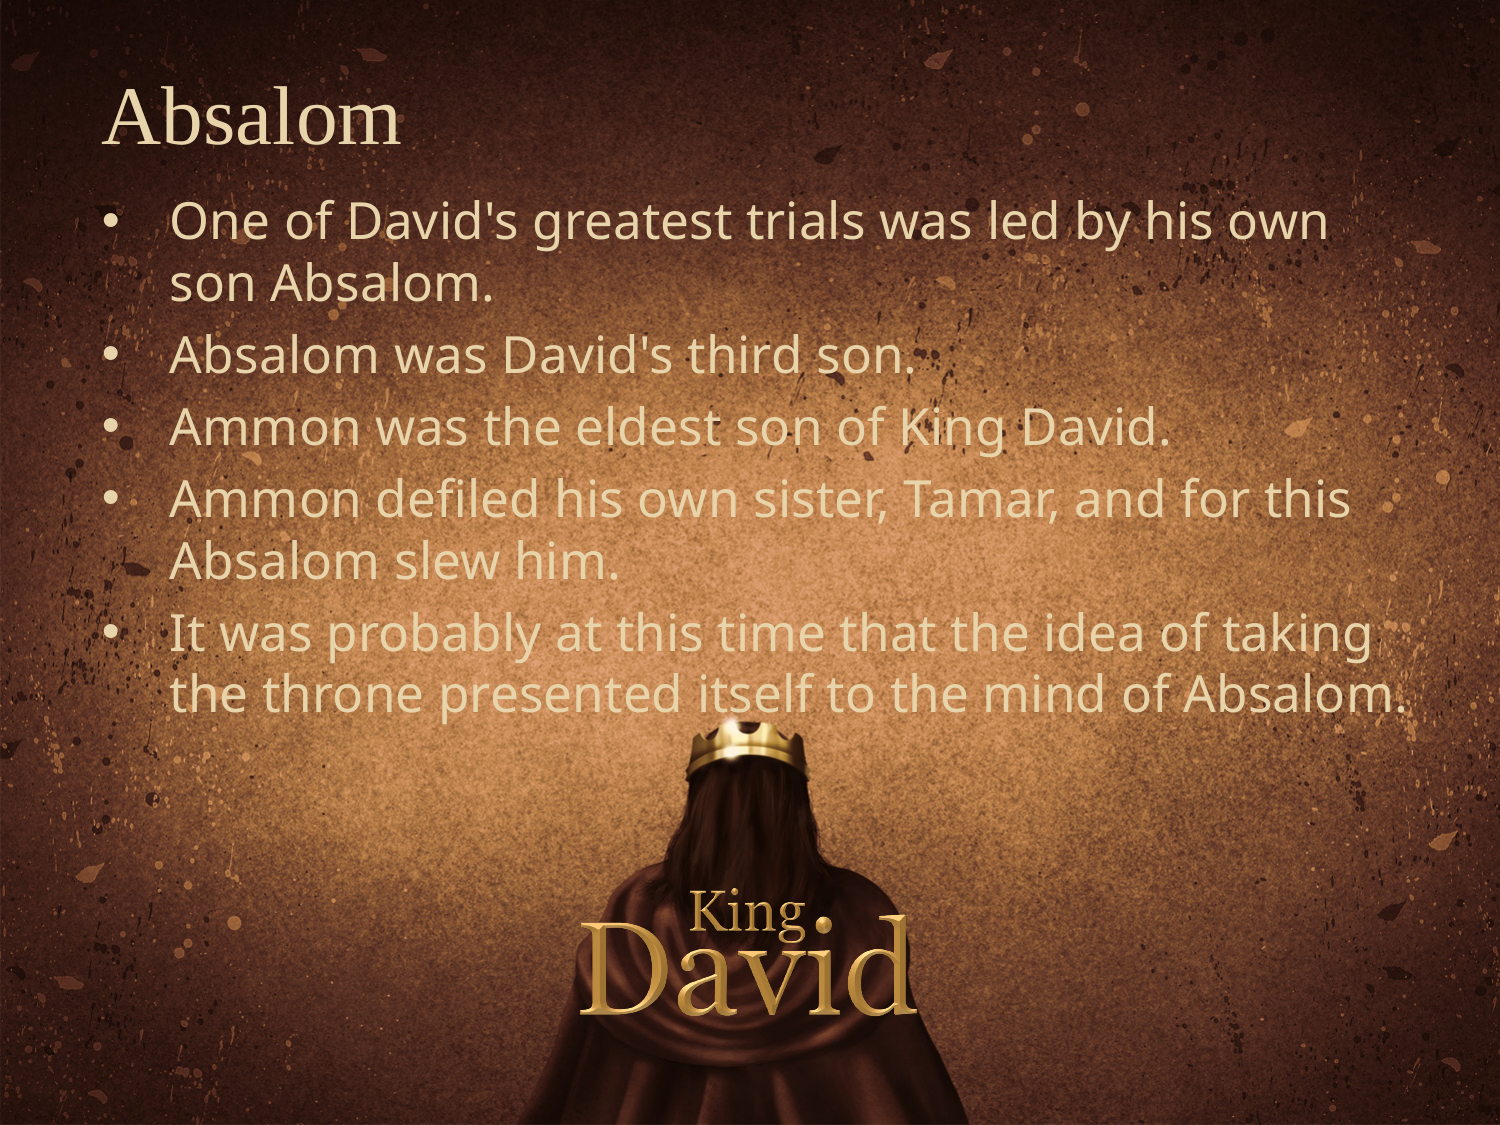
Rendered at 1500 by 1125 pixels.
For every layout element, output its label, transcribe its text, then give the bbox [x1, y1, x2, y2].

text_box Absalom [86, 53, 1434, 169]
picture [0, 0, 1500, 1125]
list One of David's greatest trials was led by his own son Absalom. Absalom was David's third son. Ammon was the eldest son of King David. Ammon defiled his own sister, Tamar, and for this Absalom slew him. It was probably at this time that the idea of taking the throne presented itself to the mind of Absalom. [86, 169, 1434, 742]
